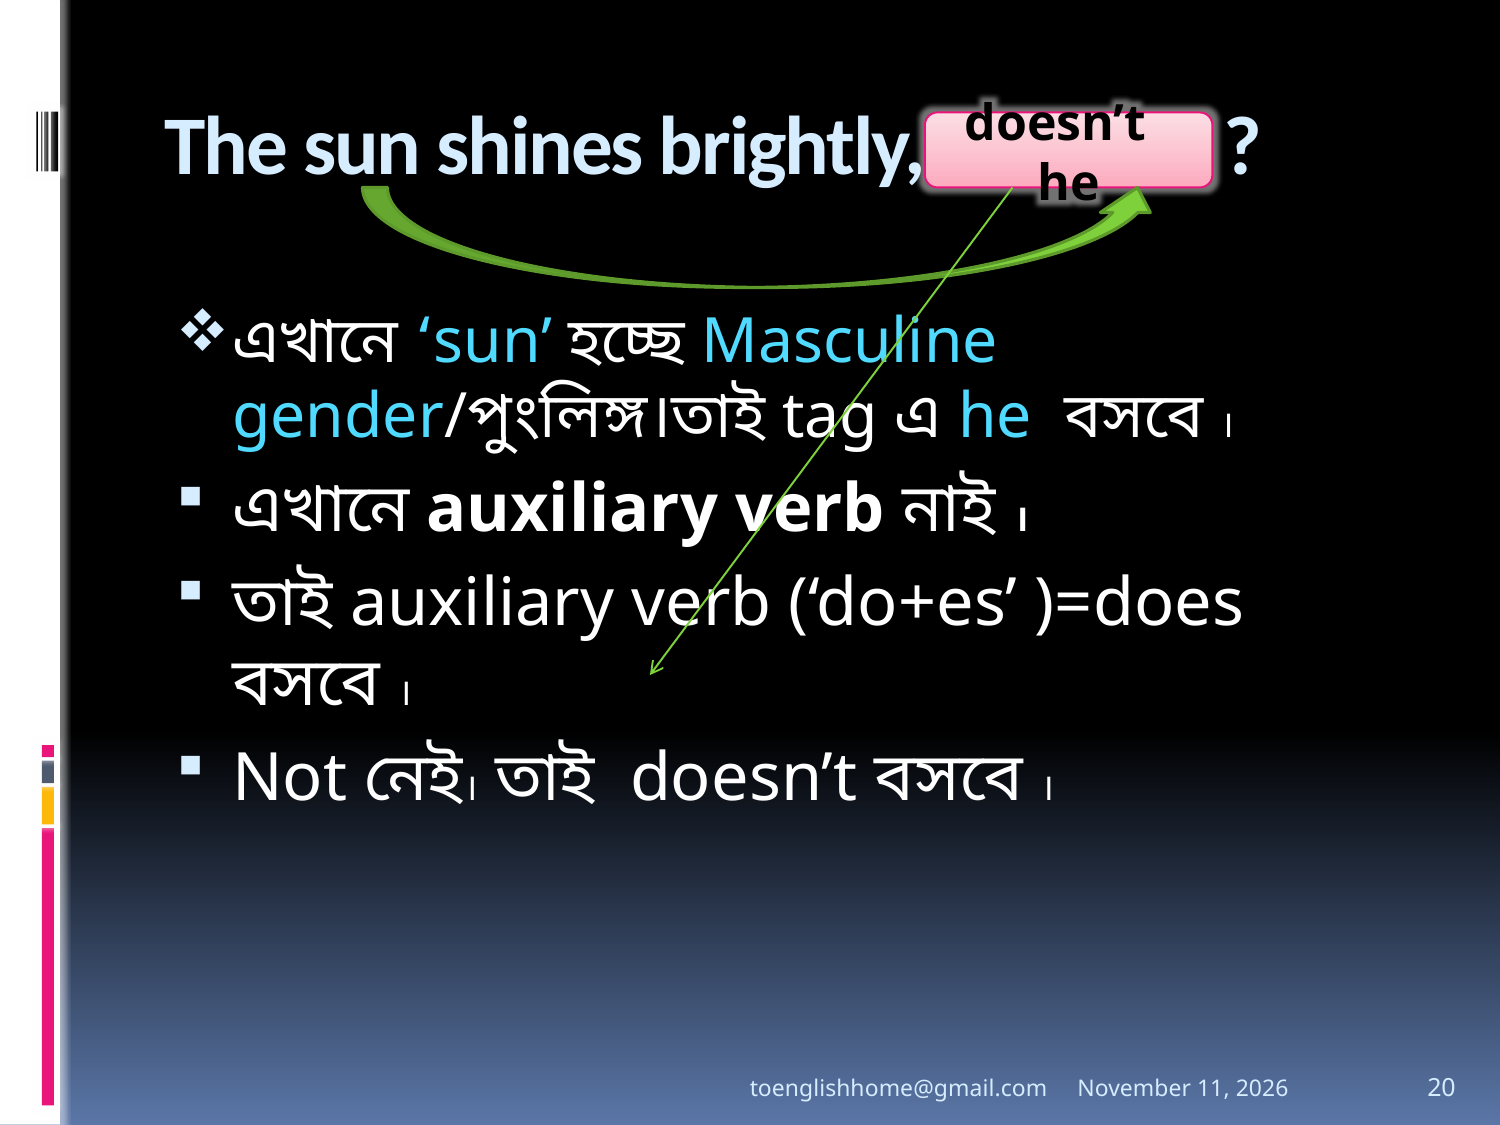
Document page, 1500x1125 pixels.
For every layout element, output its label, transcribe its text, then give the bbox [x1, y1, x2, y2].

title The sun shines brightly, ? [150, 83, 1425, 234]
list এখানে ‘sun’ হচ্ছে Masculine gender/পুংলিঙ্গ।তাই tag এ he বসবে । এখানে auxiliary verb নাই । তাই auxiliary verb (‘do+es’ )=does বসবে । Not নেই। তাই doesn’t বসবে । [150, 292, 1425, 1043]
text_box [1061, 185, 1152, 245]
slide_number 20 [1412, 1052, 1488, 1113]
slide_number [1063, 1052, 1412, 1113]
text_box [360, 185, 579, 280]
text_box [587, 249, 1076, 613]
text_box doesn’t he [923, 111, 1214, 189]
footer toenglishhome@gmail.com [150, 1052, 1063, 1113]
